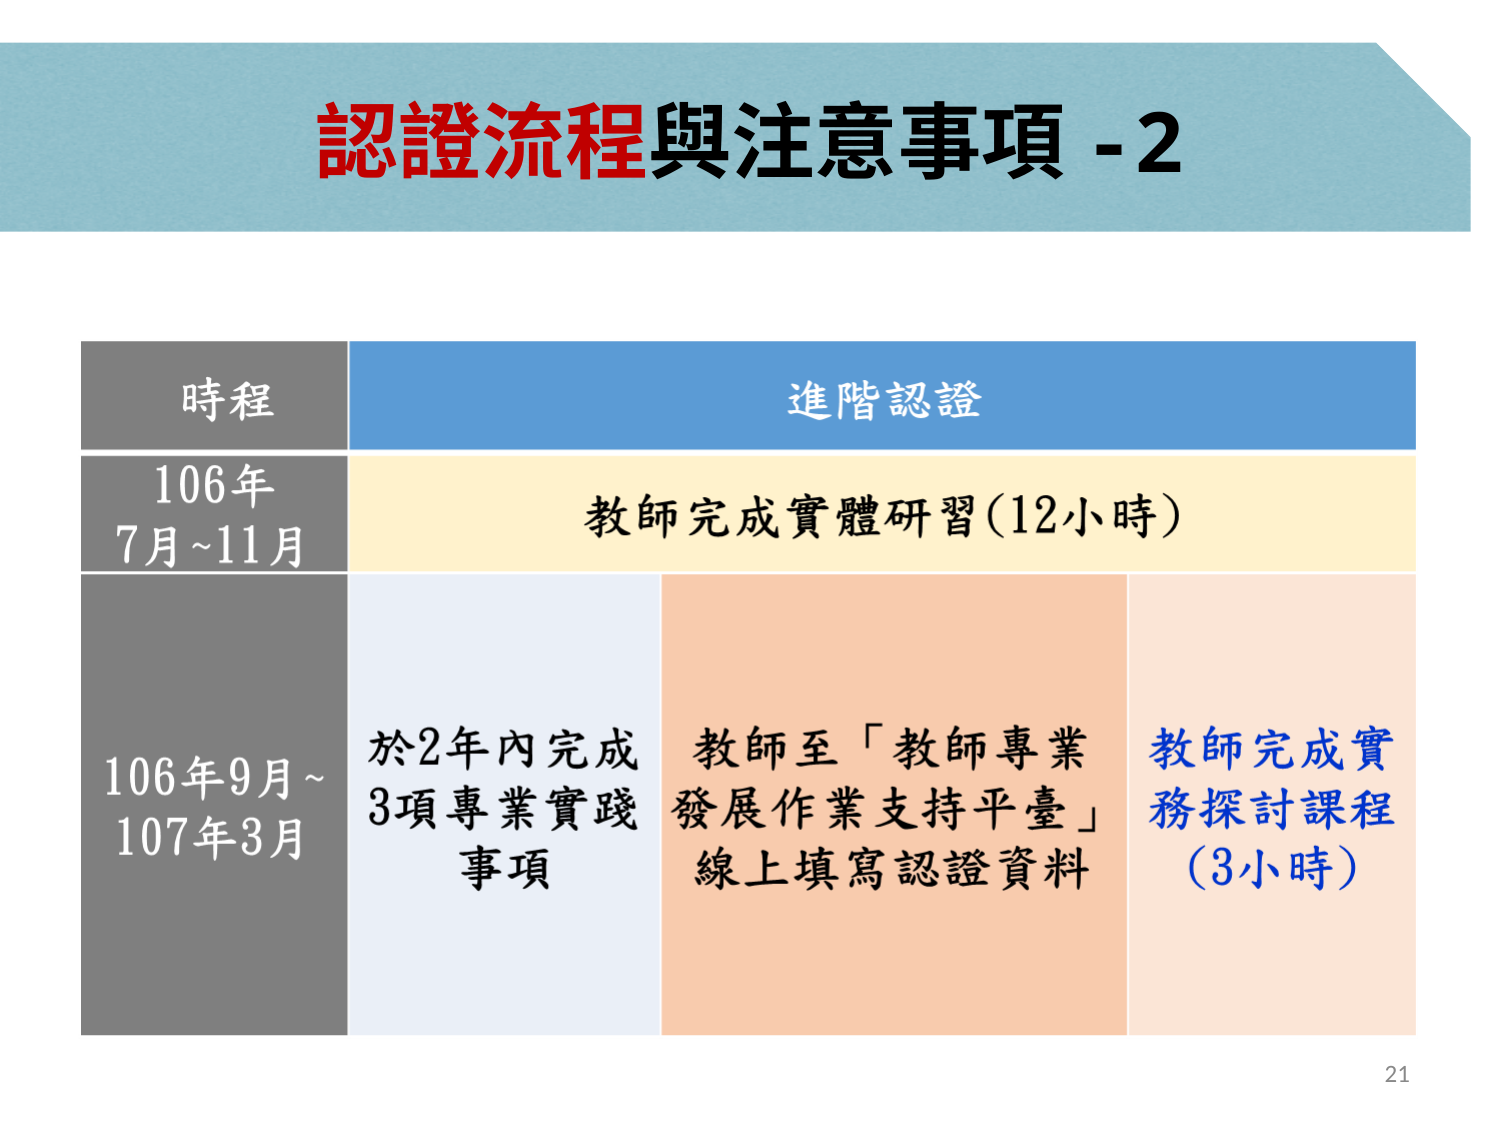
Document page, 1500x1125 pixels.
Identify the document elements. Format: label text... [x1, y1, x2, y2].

slide_number 21 [1074, 1046, 1425, 1103]
text_box [0, 40, 1473, 234]
title 認證流程與注意事項-2 [75, 45, 1425, 233]
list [78, 337, 1422, 1040]
